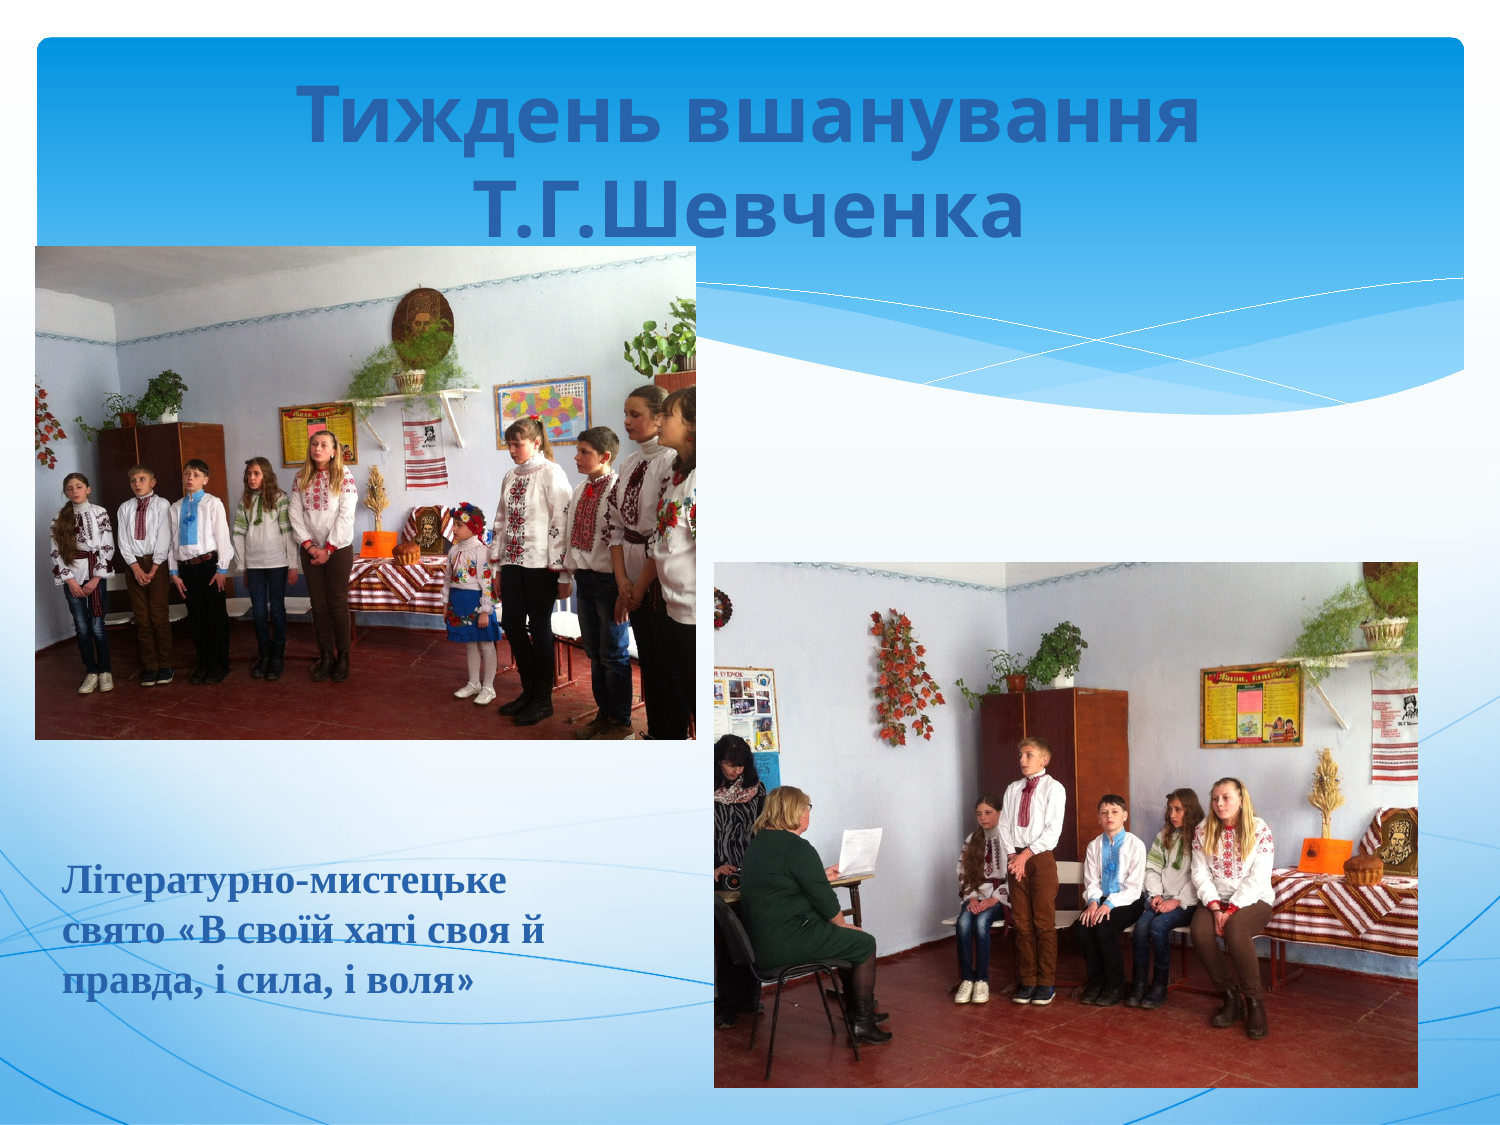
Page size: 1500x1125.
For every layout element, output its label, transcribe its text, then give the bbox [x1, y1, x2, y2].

title Тиждень вшанування Т.Г.Шевченка [75, 55, 1425, 261]
text_box Літературно-мистецьке свято «В своїй хаті своя й правда, і сила, і воля» [46, 844, 586, 1010]
picture [714, 562, 1419, 1089]
picture [34, 245, 696, 740]
